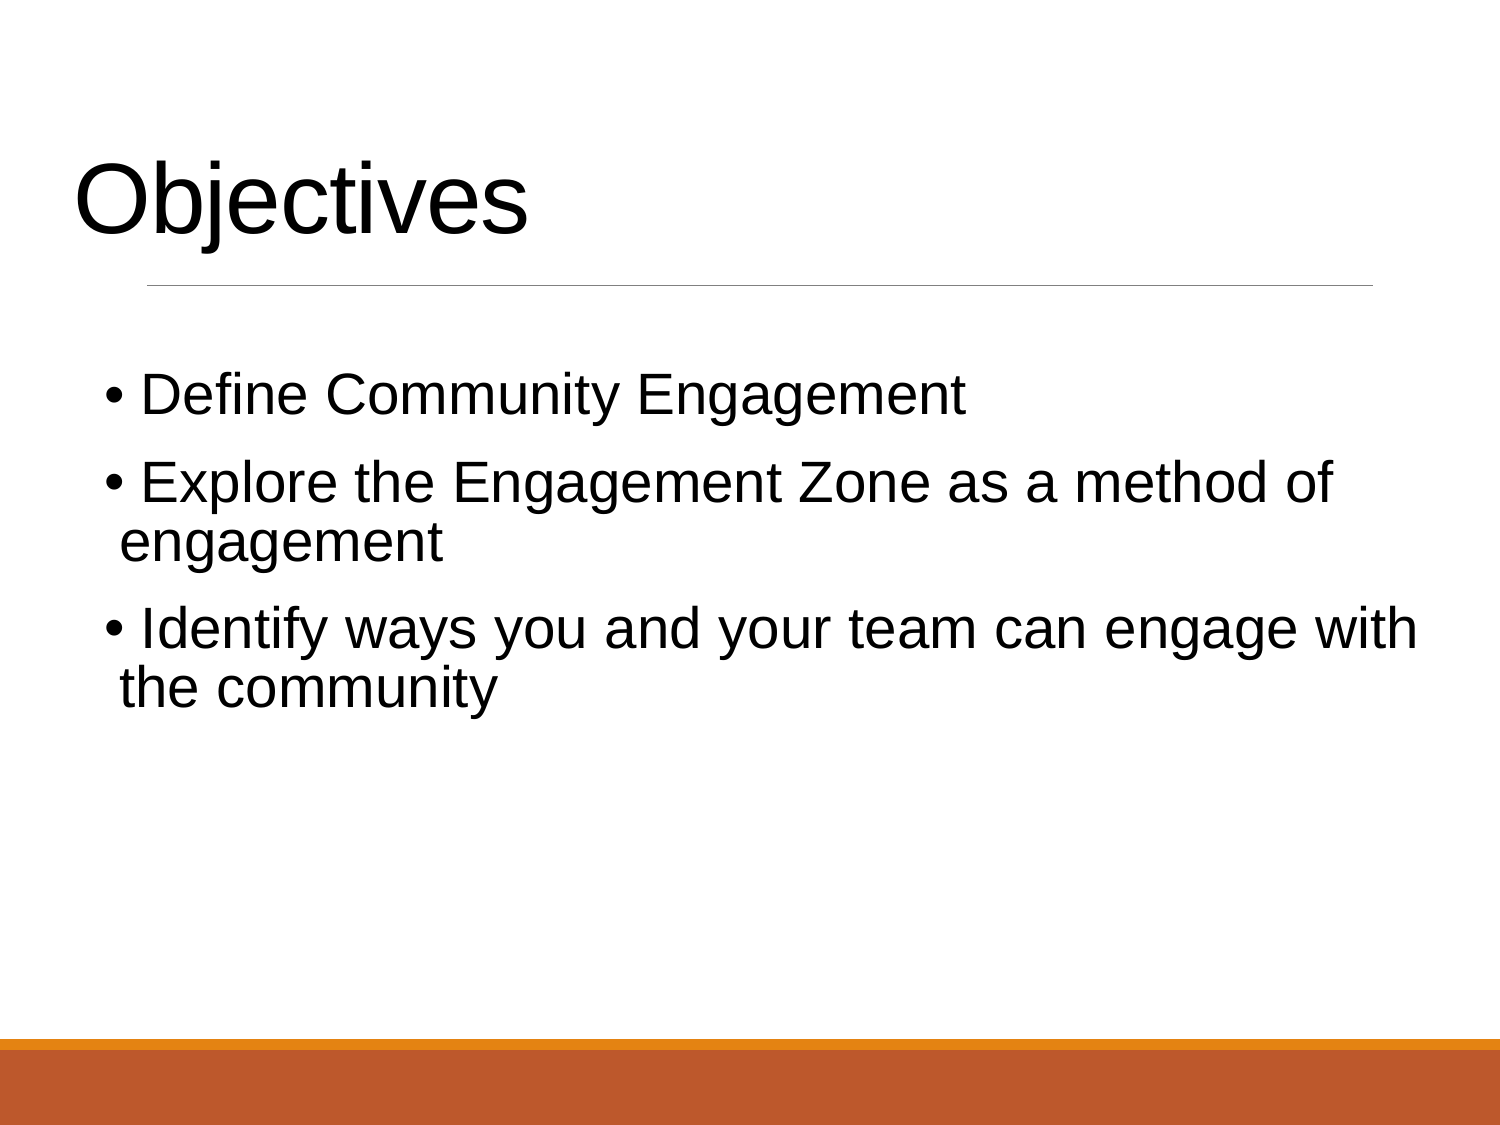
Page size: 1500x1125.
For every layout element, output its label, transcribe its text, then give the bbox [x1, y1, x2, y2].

title Objectives [58, 40, 1421, 260]
list Define Community Engagement Explore the Engagement Zone as a method of engagement Identify ways you and your team can engage with the community [104, 360, 1464, 1036]
